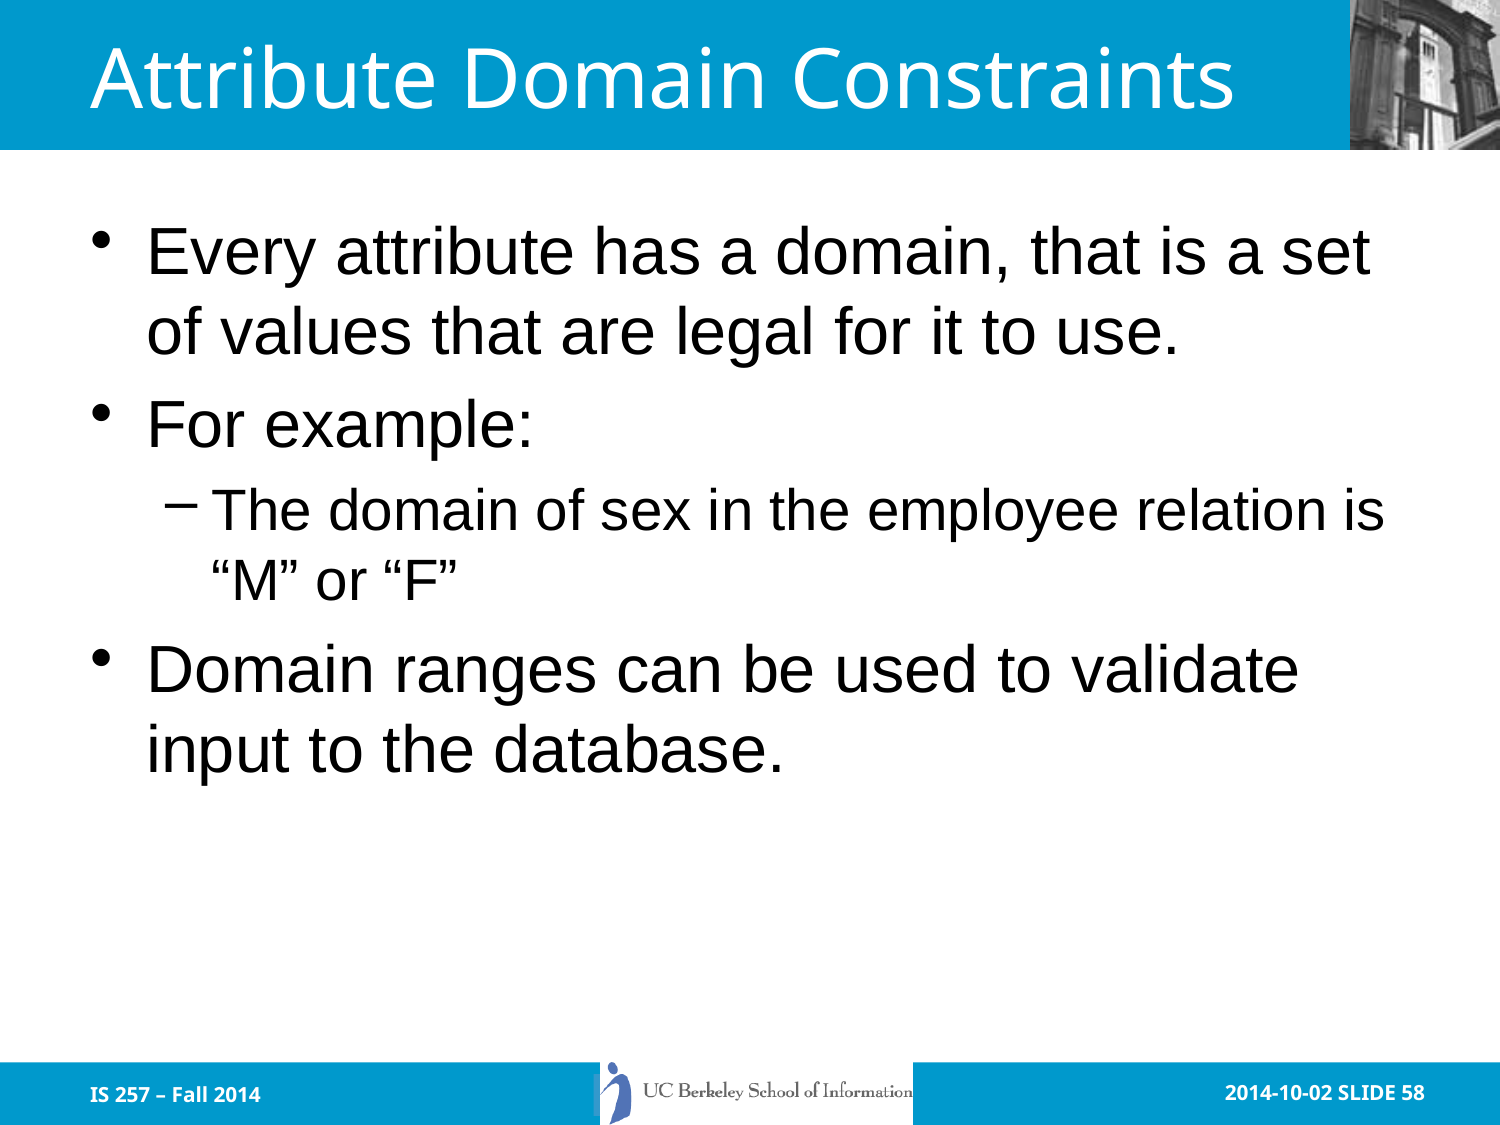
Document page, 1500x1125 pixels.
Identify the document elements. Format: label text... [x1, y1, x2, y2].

picture [594, 1062, 912, 1125]
title Attribute Domain Constraints [75, 0, 1350, 150]
picture [1351, 0, 1500, 150]
list Every attribute has a domain, that is a set of values that are legal for it to use. For example: The domain of sex in the employee relation is “M” or “F” Domain ranges can be used to validate input to the database. [75, 200, 1425, 1013]
slide_number IS 257 – Fall 2014 [75, 1062, 388, 1125]
